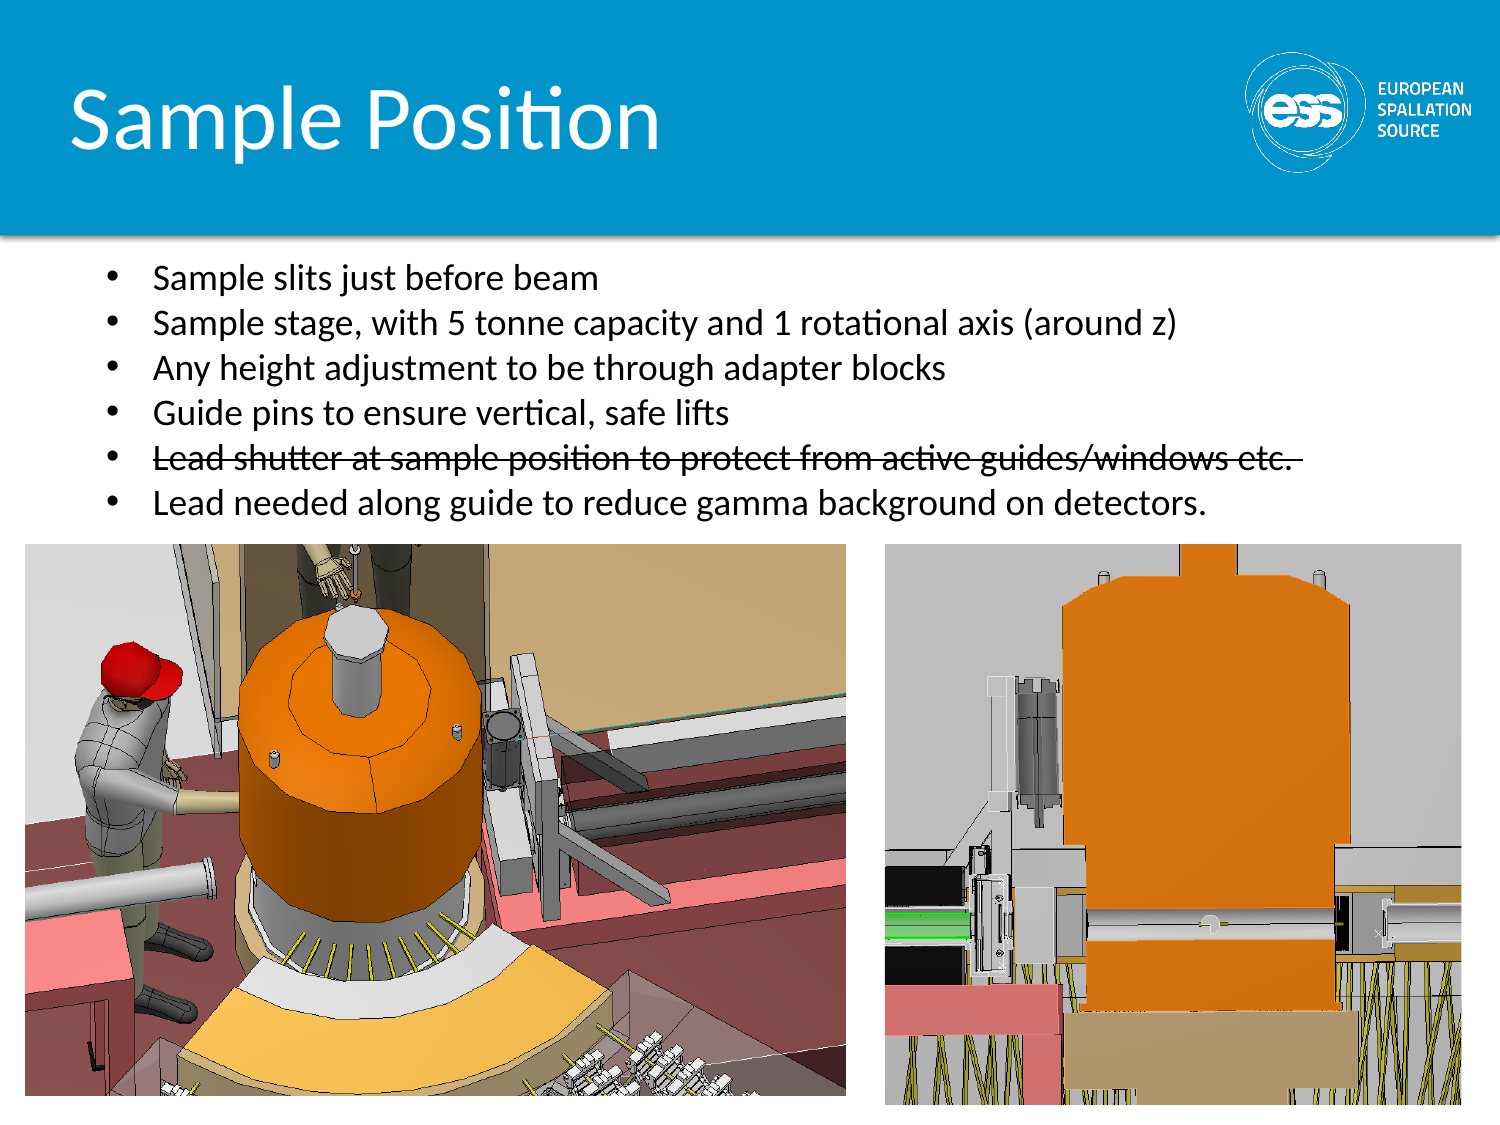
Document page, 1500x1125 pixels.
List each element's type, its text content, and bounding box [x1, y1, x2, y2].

picture [1400, 83, 1407, 94]
picture [1432, 125, 1438, 136]
picture [1418, 104, 1423, 115]
picture [884, 543, 1462, 1105]
picture [1389, 104, 1393, 115]
picture [25, 543, 846, 1096]
picture [1423, 83, 1430, 94]
picture [1436, 104, 1444, 115]
picture [1379, 83, 1385, 94]
picture [1454, 83, 1458, 94]
text_box Sample Position [55, 50, 679, 176]
picture [1264, 94, 1342, 127]
picture [1422, 125, 1428, 134]
text_box Sample slits just before beam Sample stage, with 5 tonne capacity and 1 rotational axis (around z) Any height adjustment to be through adapter blocks Guide pins to ensure vertical, safe lifts Lead shutter at sample position to protect from active guides/windows etc. Lead needed along guide to reduce gamma background on detectors. [91, 245, 1319, 531]
picture [1409, 104, 1415, 115]
picture [1398, 109, 1406, 115]
picture [1443, 86, 1450, 93]
